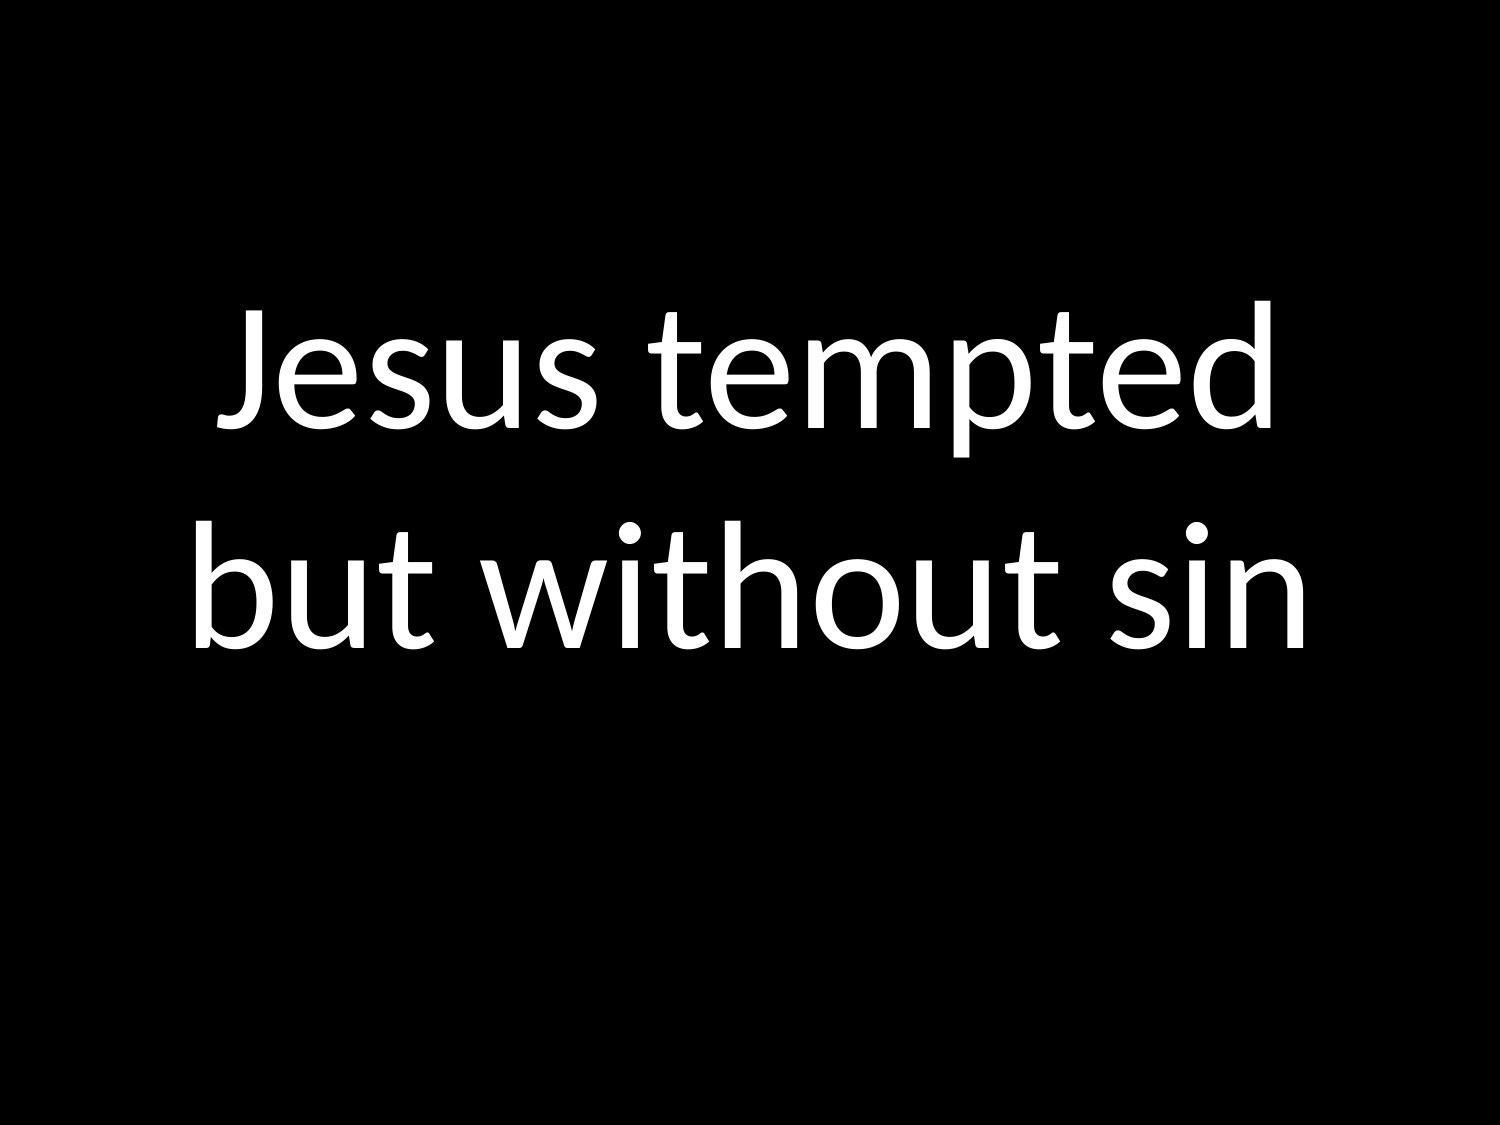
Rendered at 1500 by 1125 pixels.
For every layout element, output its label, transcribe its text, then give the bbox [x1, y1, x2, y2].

title Jesus tempted but without sin [112, 0, 1388, 932]
